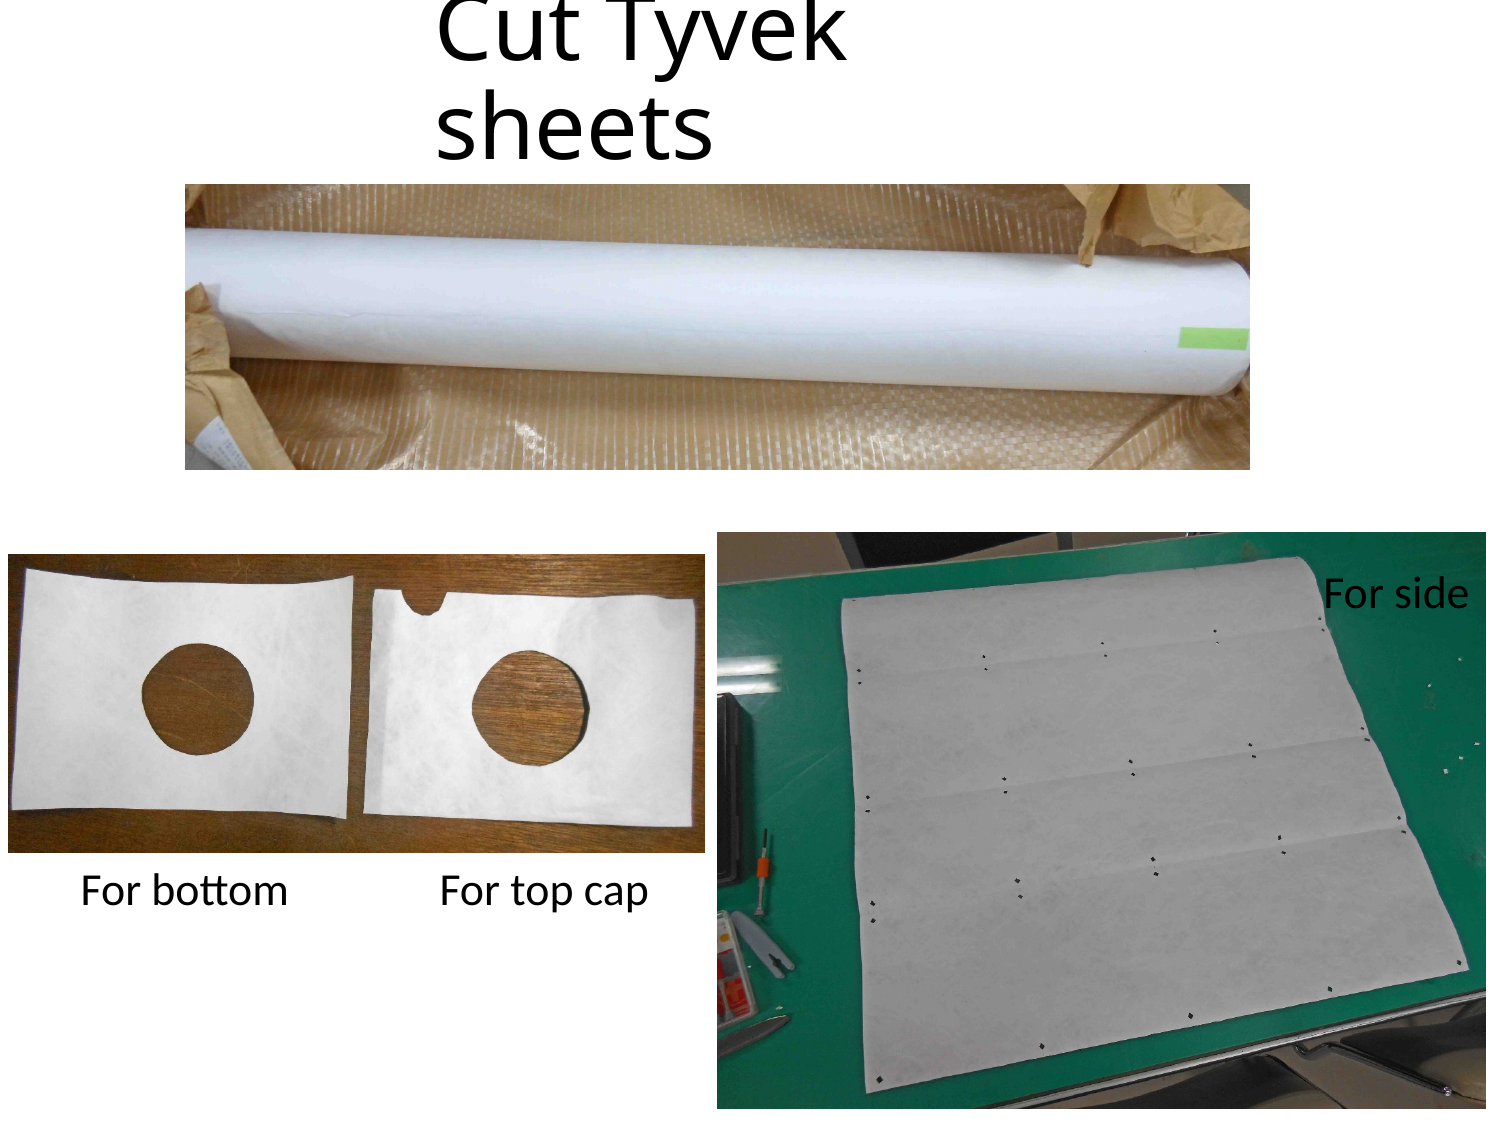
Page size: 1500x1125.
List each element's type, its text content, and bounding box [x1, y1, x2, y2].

picture [185, 184, 1250, 470]
title Cut Tyvek sheets [419, 0, 1102, 160]
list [8, 554, 705, 853]
text_box For top cap [424, 853, 665, 922]
picture [717, 532, 1486, 1109]
text_box For bottom [65, 853, 305, 922]
